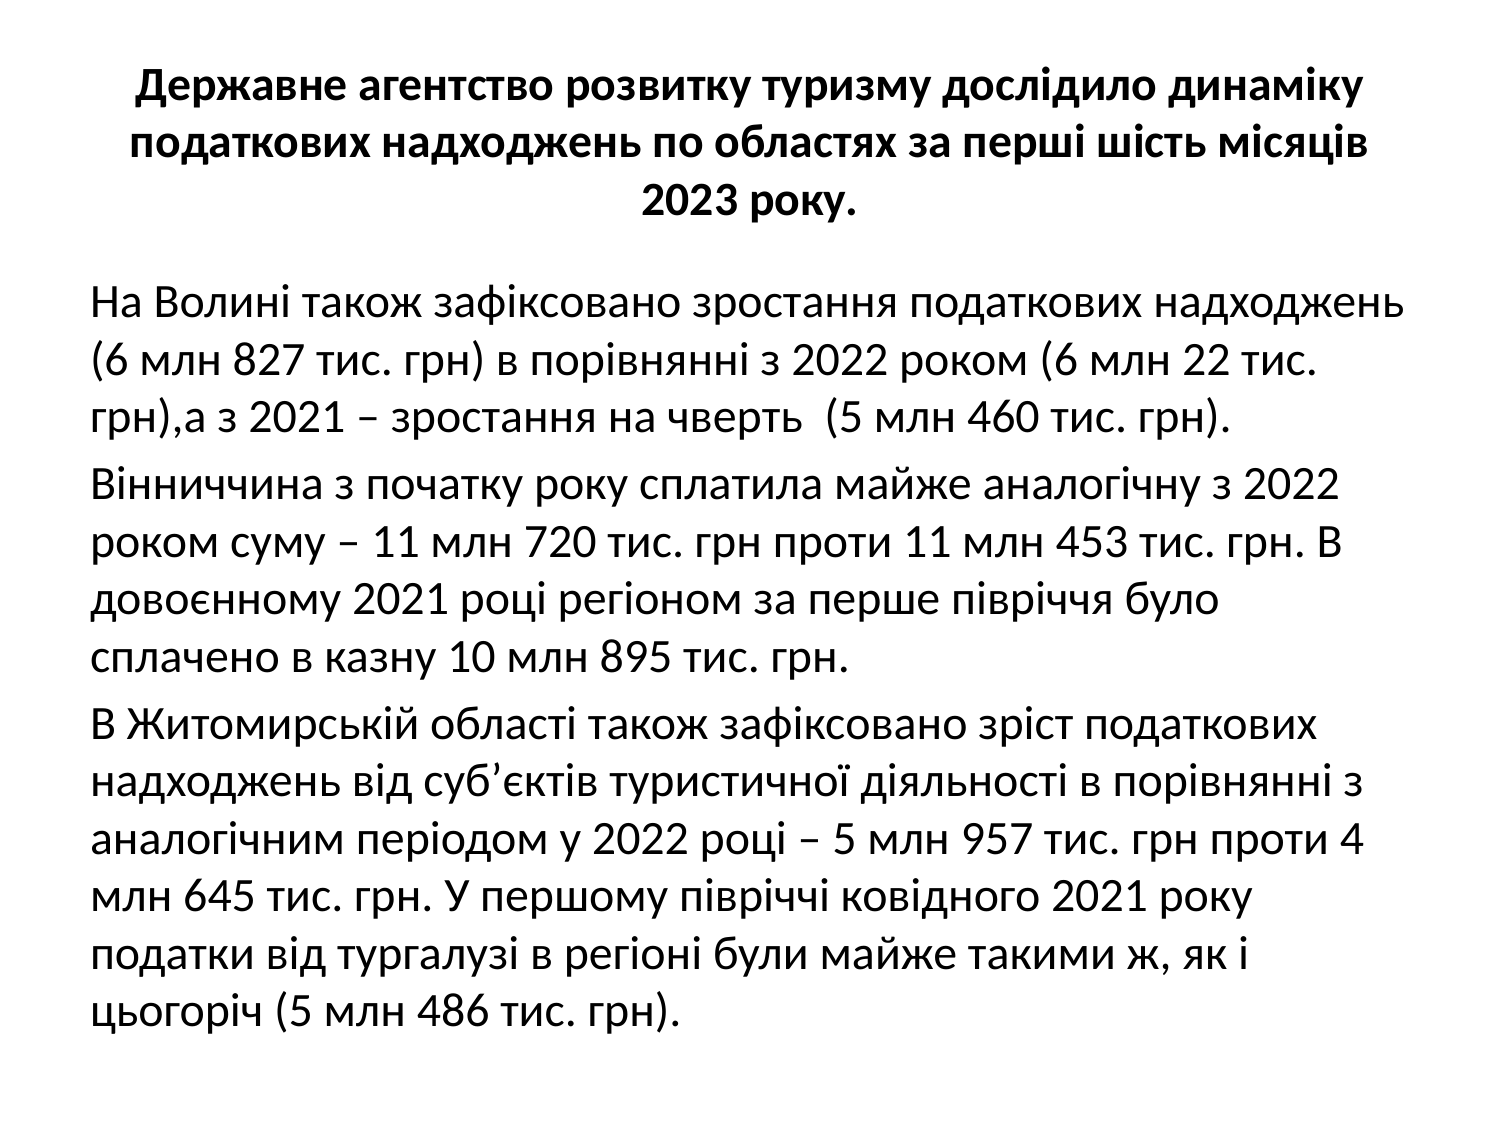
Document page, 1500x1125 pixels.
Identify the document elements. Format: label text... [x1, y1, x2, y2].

title Державне агентство розвитку туризму дослідило динаміку податкових надходжень по областях за перші шість місяців 2023 року. [75, 45, 1425, 233]
list На Волині також зафіксовано зростання податкових надходжень (6 млн 827 тис. грн) в порівнянні з 2022 роком (6 млн 22 тис. грн),а з 2021 – зростання на чверть (5 млн 460 тис. грн). Вінниччина з початку року сплатила майже аналогічну з 2022 роком суму – 11 млн 720 тис. грн проти 11 млн 453 тис. грн. В довоєнному 2021 році регіоном за перше півріччя було сплачено в казну 10 млн 895 тис. грн. В Житомирській області також зафіксовано зріст податкових надходжень від суб’єктів туристичної діяльності в порівнянні з аналогічним періодом у 2022 році – 5 млн 957 тис. грн проти 4 млн 645 тис. грн. У першому півріччі ковідного 2021 року податки від тургалузі в регіоні були майже такими ж, як і цьогоріч (5 млн 486 тис. грн). На Рівненщині також зросли податкові надходження за перші два квартали поточного року в порівнянні з першим півріччям 2022 року – 7 млн 813 тис. грн проти 6 млн 723 тис. грн. Якщо порівнювати суми податків за 2022 рік та 2021 рік, вони будуть майже аналогічні – 6 млн 656 тис. грн. [75, 262, 1425, 1005]
